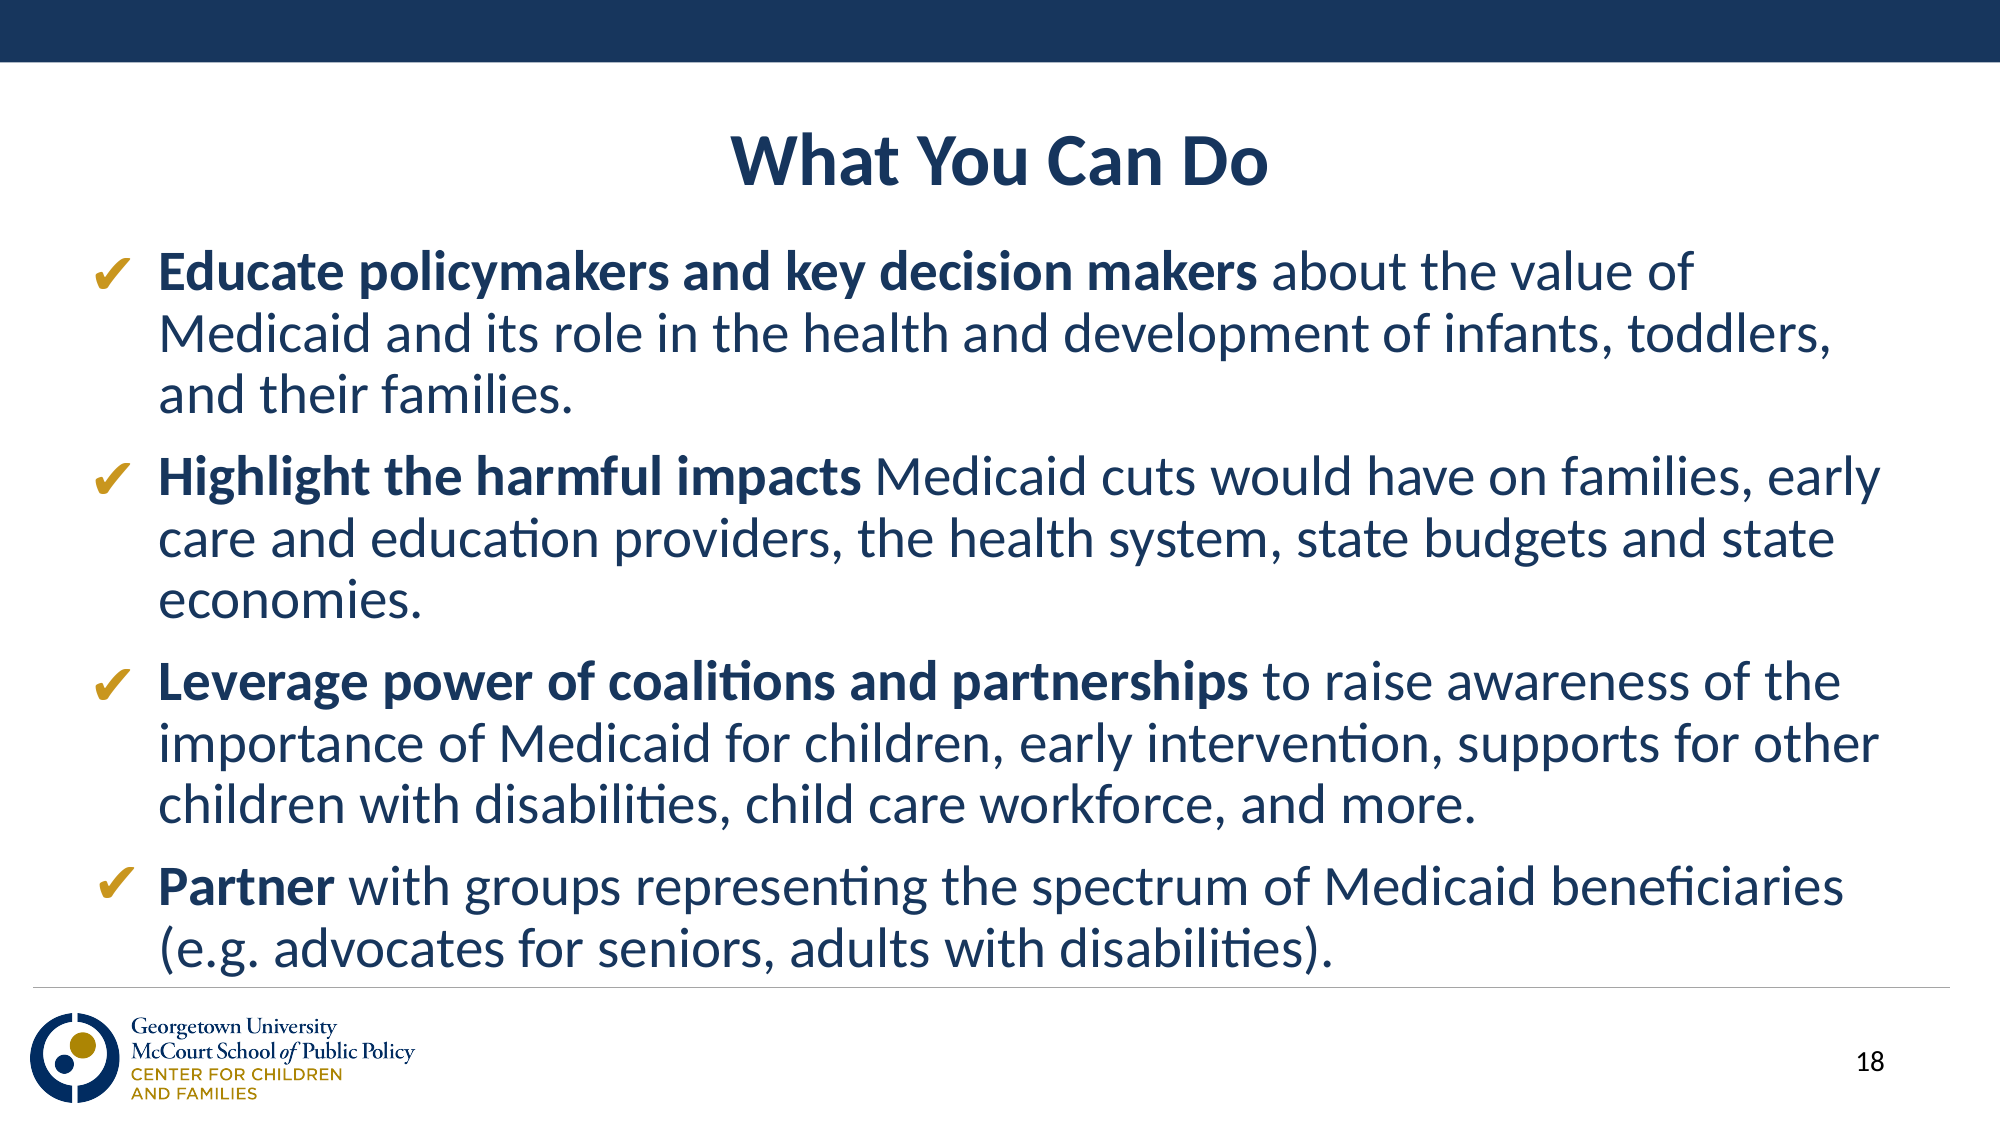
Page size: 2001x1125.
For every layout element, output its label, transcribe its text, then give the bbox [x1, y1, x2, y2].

slide_number ‹#› [1704, 1034, 1900, 1095]
title What You Can Do [99, 76, 1900, 233]
list Educate policymakers and key decision makers about the value of Medicaid and its role in the health and development of infants, toddlers, and their families. Highlight the harmful impacts Medicaid cuts would have on families, early care and education providers, the health system, state budgets and state economies. Leverage power of coalitions and partnerships to raise awareness of the importance of Medicaid for children, early intervention, supports for other children with disabilities, child care workforce, and more. Partner with groups representing the spectrum of Medicaid beneficiaries (e.g. advocates for seniors, adults with disabilities). [70, 233, 1931, 989]
picture [30, 1013, 428, 1103]
